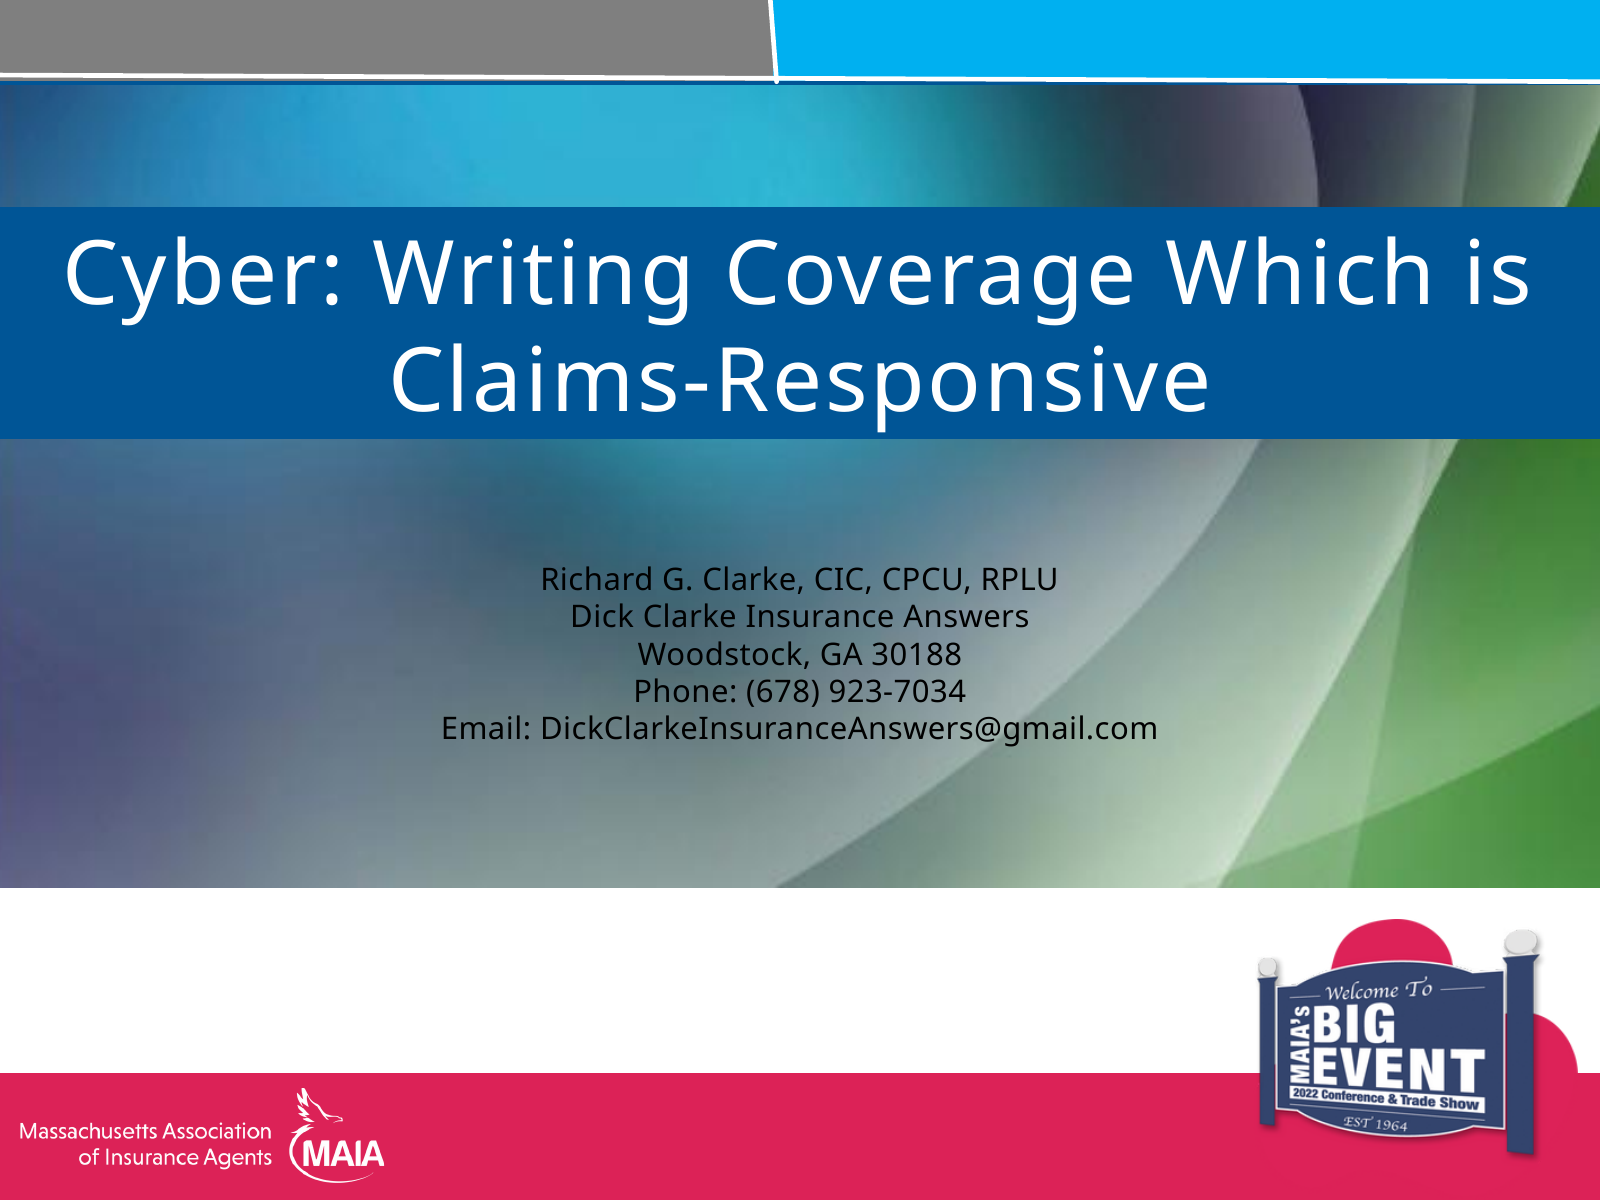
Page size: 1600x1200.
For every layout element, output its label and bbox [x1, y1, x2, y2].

text_box [774, 0, 1600, 81]
picture [0, 84, 1600, 207]
text_box [0, 207, 1600, 440]
text_box [0, 919, 1600, 1200]
picture [0, 440, 1600, 888]
text_box [0, 0, 774, 81]
